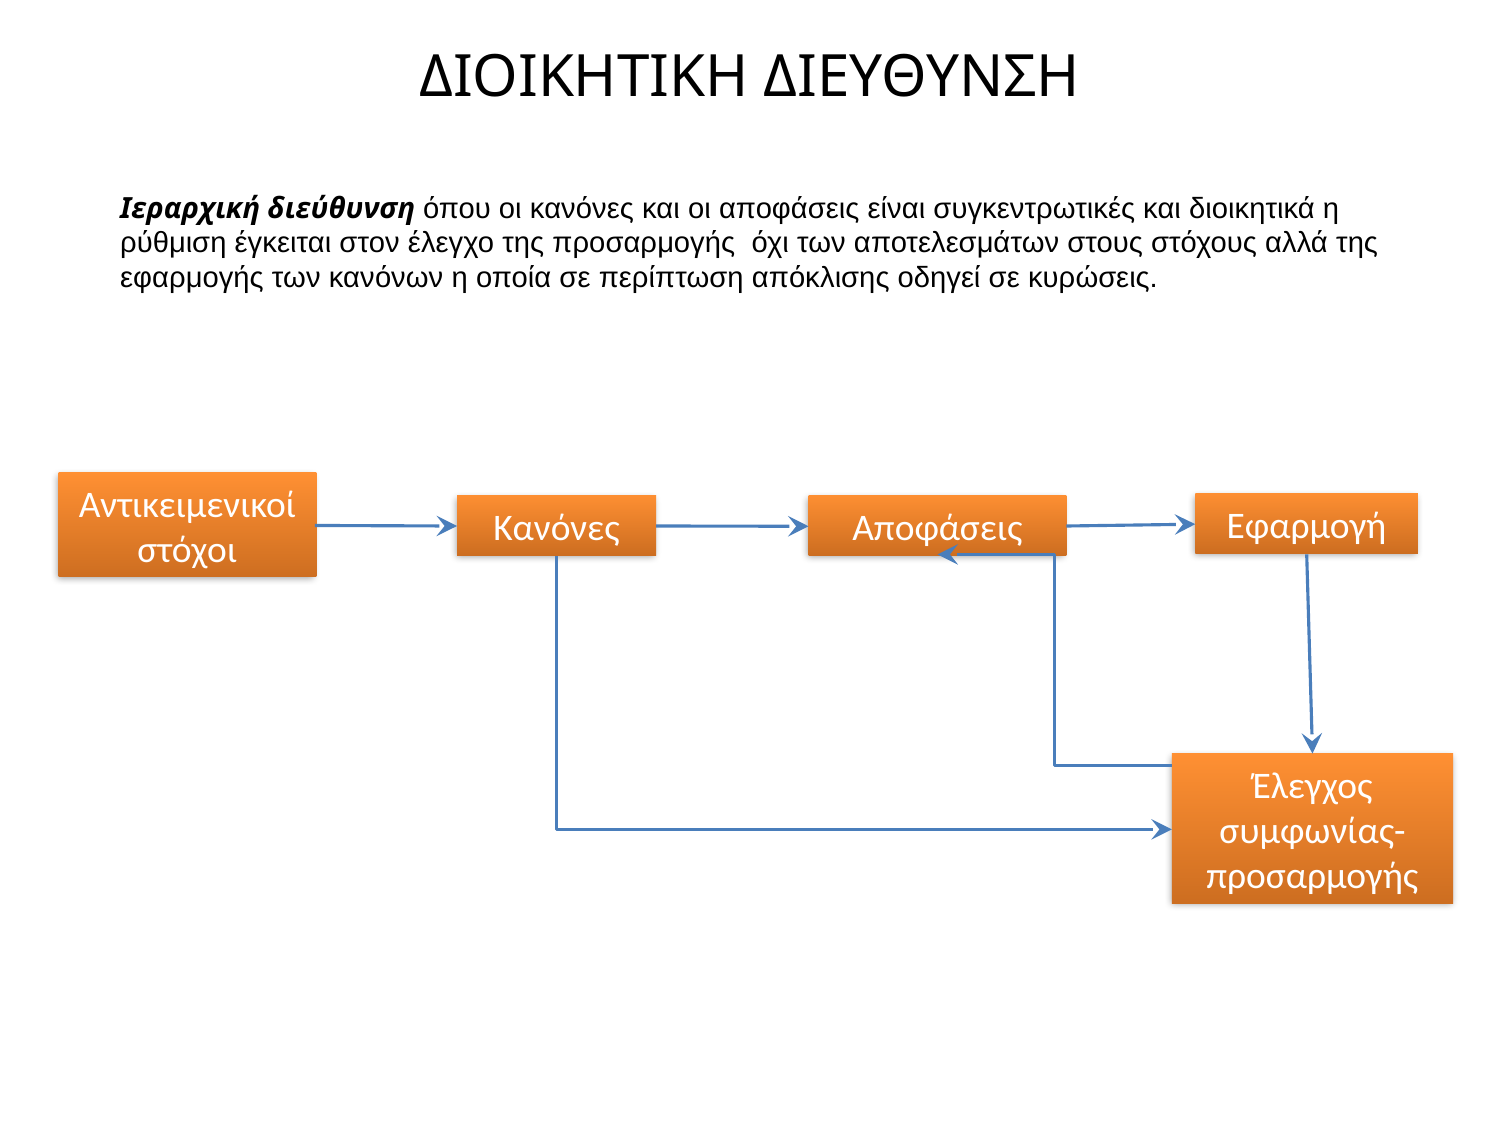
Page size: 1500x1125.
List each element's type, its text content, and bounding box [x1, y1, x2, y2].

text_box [1209, 650, 1410, 658]
title ΔΙΟΙΚΗΤΙΚΗ ΔΙΕΥΘΥΝΣΗ [74, 18, 1426, 127]
text_box Κανόνες [457, 495, 657, 556]
text_box Ιεραρχική διεύθυνση όπου οι κανόνες και οι αποφάσεις είναι συγκεντρωτικές και διοικητικά η ρύθμιση έγκειται στον έλεγχο της προσαρμογής όχι των αποτελεσμάτων στους στόχους αλλά της εφαρμογής των κανόνων η οποία σε περίπτωση απόκλισης οδηγεί σε κυρώσεις. [105, 181, 1453, 302]
text_box Αντικειμενικοί στόχοι [58, 472, 317, 577]
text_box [1066, 523, 1196, 527]
text_box Αποφάσεις [1005, 495, 1067, 552]
text_box Εφαρμογή [1195, 493, 1418, 554]
text_box Έλεγχος συμφωνίας-προσαρμογής [1171, 753, 1454, 904]
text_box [727, 384, 1001, 1001]
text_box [1005, 554, 1173, 766]
